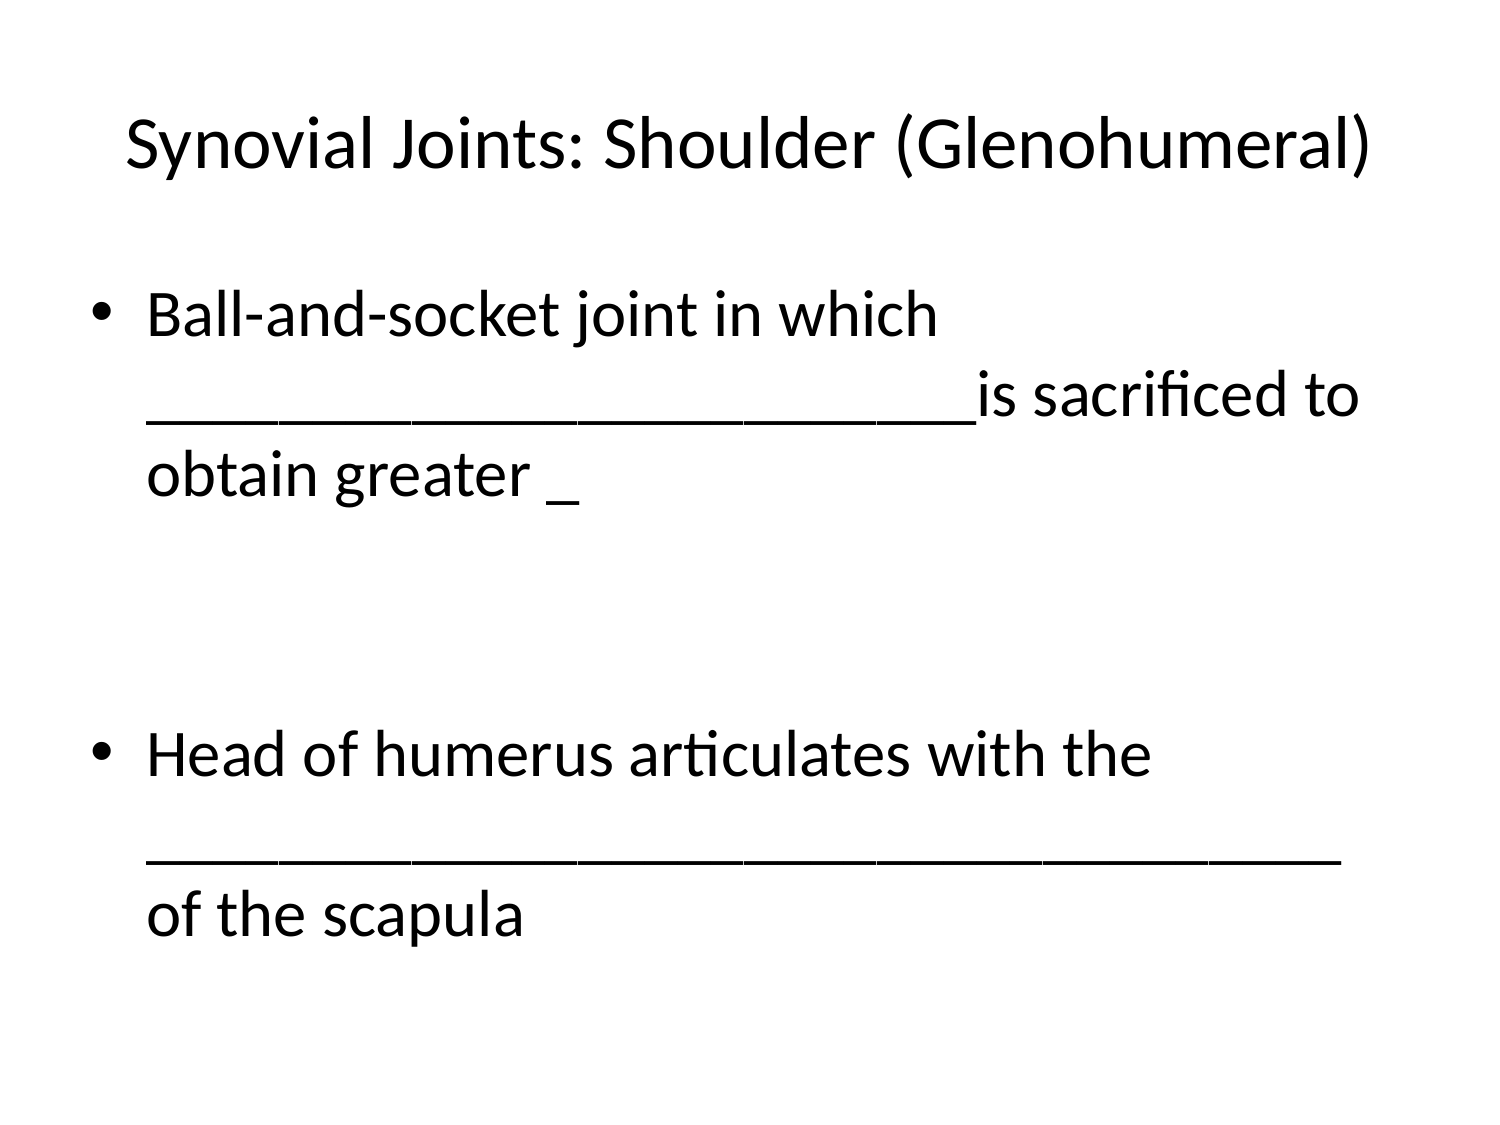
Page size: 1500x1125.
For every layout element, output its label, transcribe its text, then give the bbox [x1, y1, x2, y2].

title Synovial Joints: Shoulder (Glenohumeral) [74, 44, 1426, 233]
list Ball-and-socket joint in which _________________________is sacrificed to obtain greater _ Head of humerus articulates with the ____________________________________ of the scapula [74, 262, 1426, 1006]
